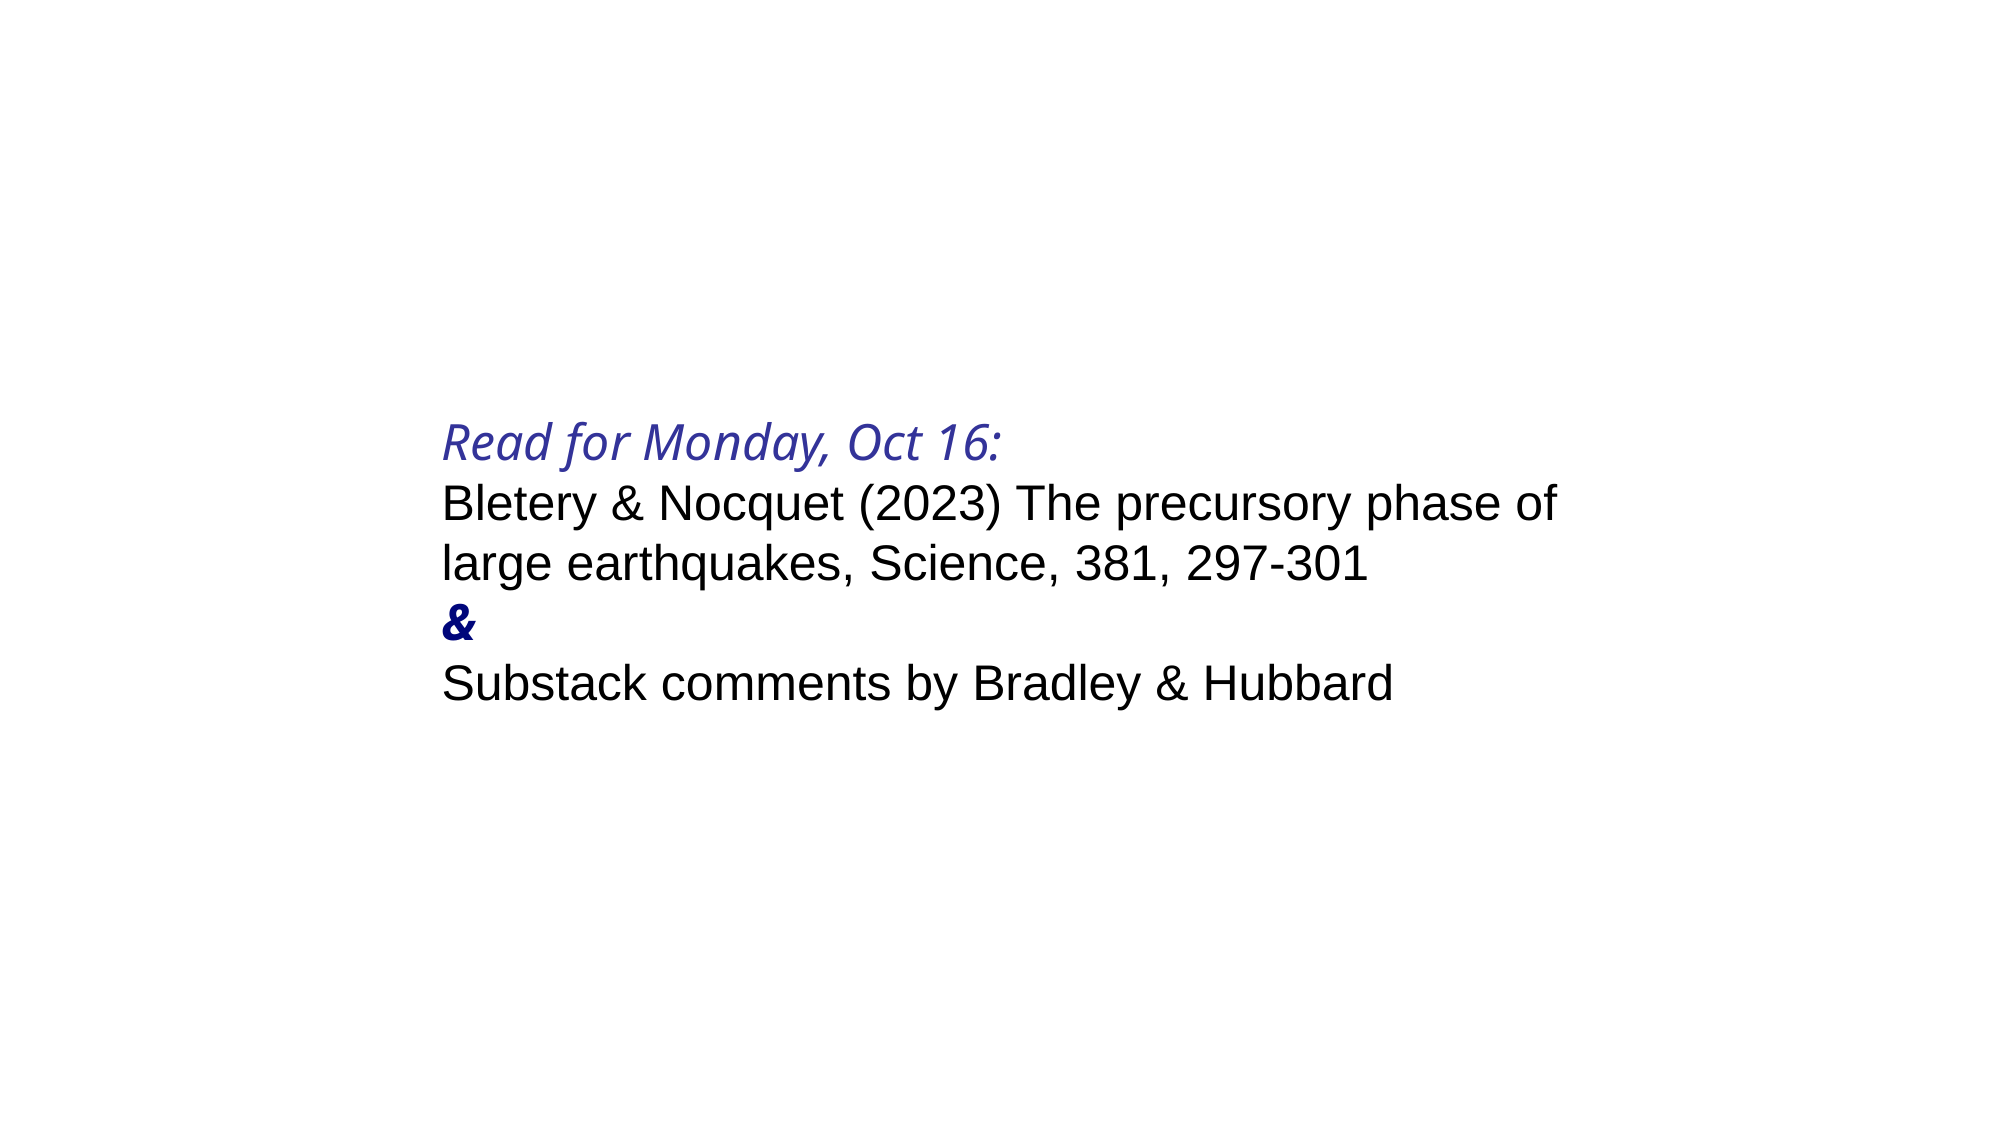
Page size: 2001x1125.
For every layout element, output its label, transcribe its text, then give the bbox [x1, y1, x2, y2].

text_box Read for Monday, Oct 16: Bletery & Nocquet (2023) The precursory phase of large earthquakes, Science, 381, 297-301 & Substack comments by Bradley & Hubbard [426, 403, 1573, 719]
